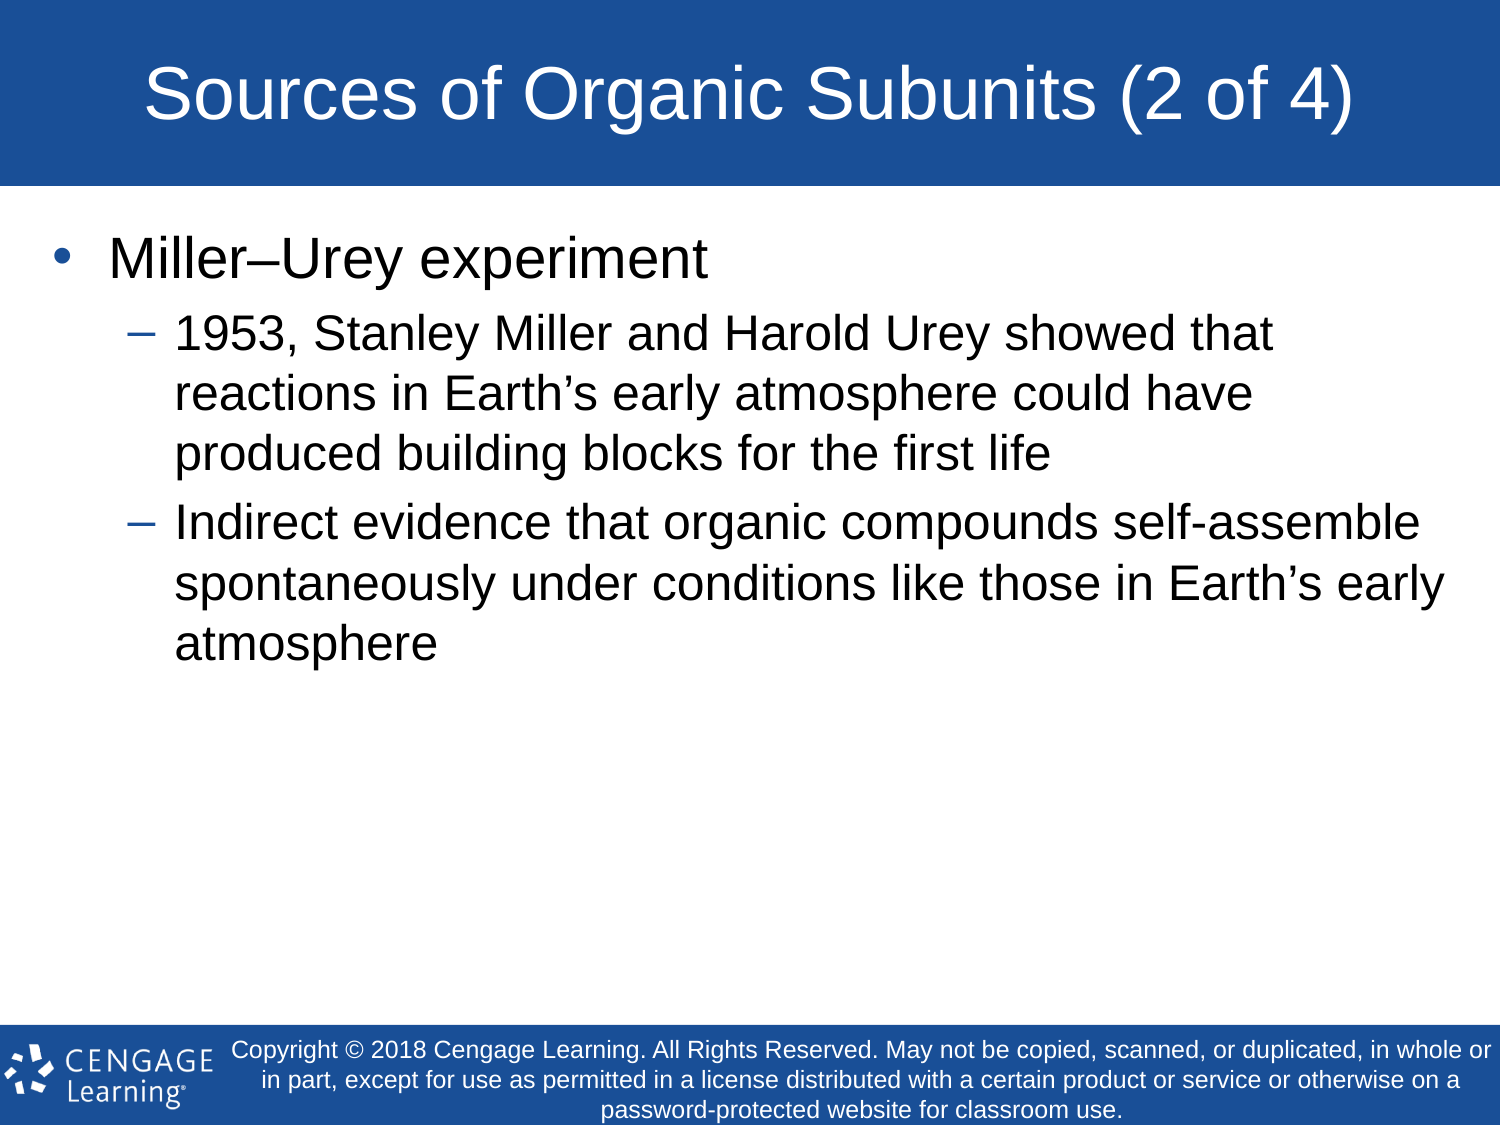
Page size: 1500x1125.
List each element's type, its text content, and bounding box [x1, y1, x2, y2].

title Sources of Organic Subunits (2 of 4) [7, 4, 1493, 175]
picture [0, 1040, 216, 1113]
list Miller–Urey experiment 1953, Stanley Miller and Harold Urey showed that reactions in Earth’s early atmosphere could have produced building blocks for the first life Indirect evidence that organic compounds self-assemble spontaneously under conditions like those in Earth’s early atmosphere [37, 212, 1475, 1005]
